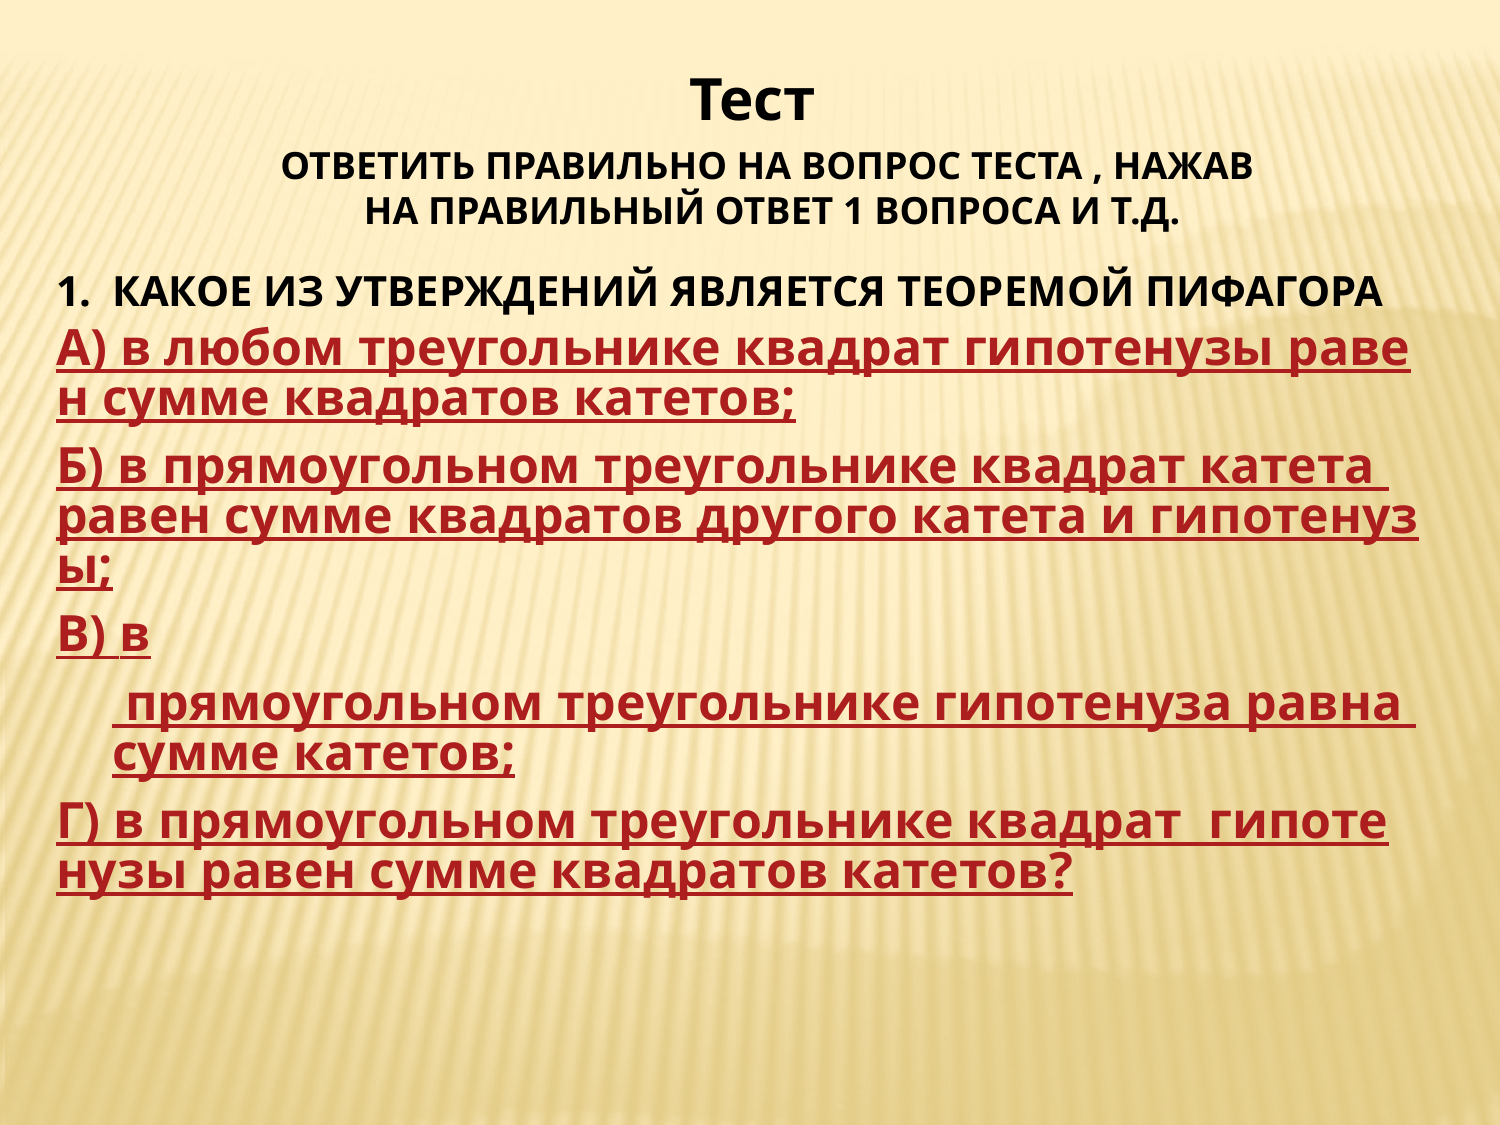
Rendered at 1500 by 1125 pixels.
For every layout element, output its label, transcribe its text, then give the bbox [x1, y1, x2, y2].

text_box КАКОЕ ИЗ УТВЕРЖДЕНИЙ ЯВЛЯЕТСЯ ТЕОРЕМОЙ ПИФАГОРА А) в любом треугольнике квадрат гипотенузы равен сумме квадратов катетов; Б) в прямоугольном треугольнике квадрат катета равен сумме квадратов другого катета и гипотенузы; В) в прямоугольном треугольнике гипотенуза равна сумме катетов; Г) в прямоугольном треугольнике квадрат гипотенузы равен сумме квадратов катетов? [41, 257, 1436, 709]
text_box Тест ОТВЕТИТЬ ПРАВИЛЬНО НА ВОПРОС ТЕСТА , НАЖАВ НА ПРАВИЛЬНЫЙ ОТВЕТ 1 ВОПРОСА И Т.Д. [199, 0, 1336, 240]
